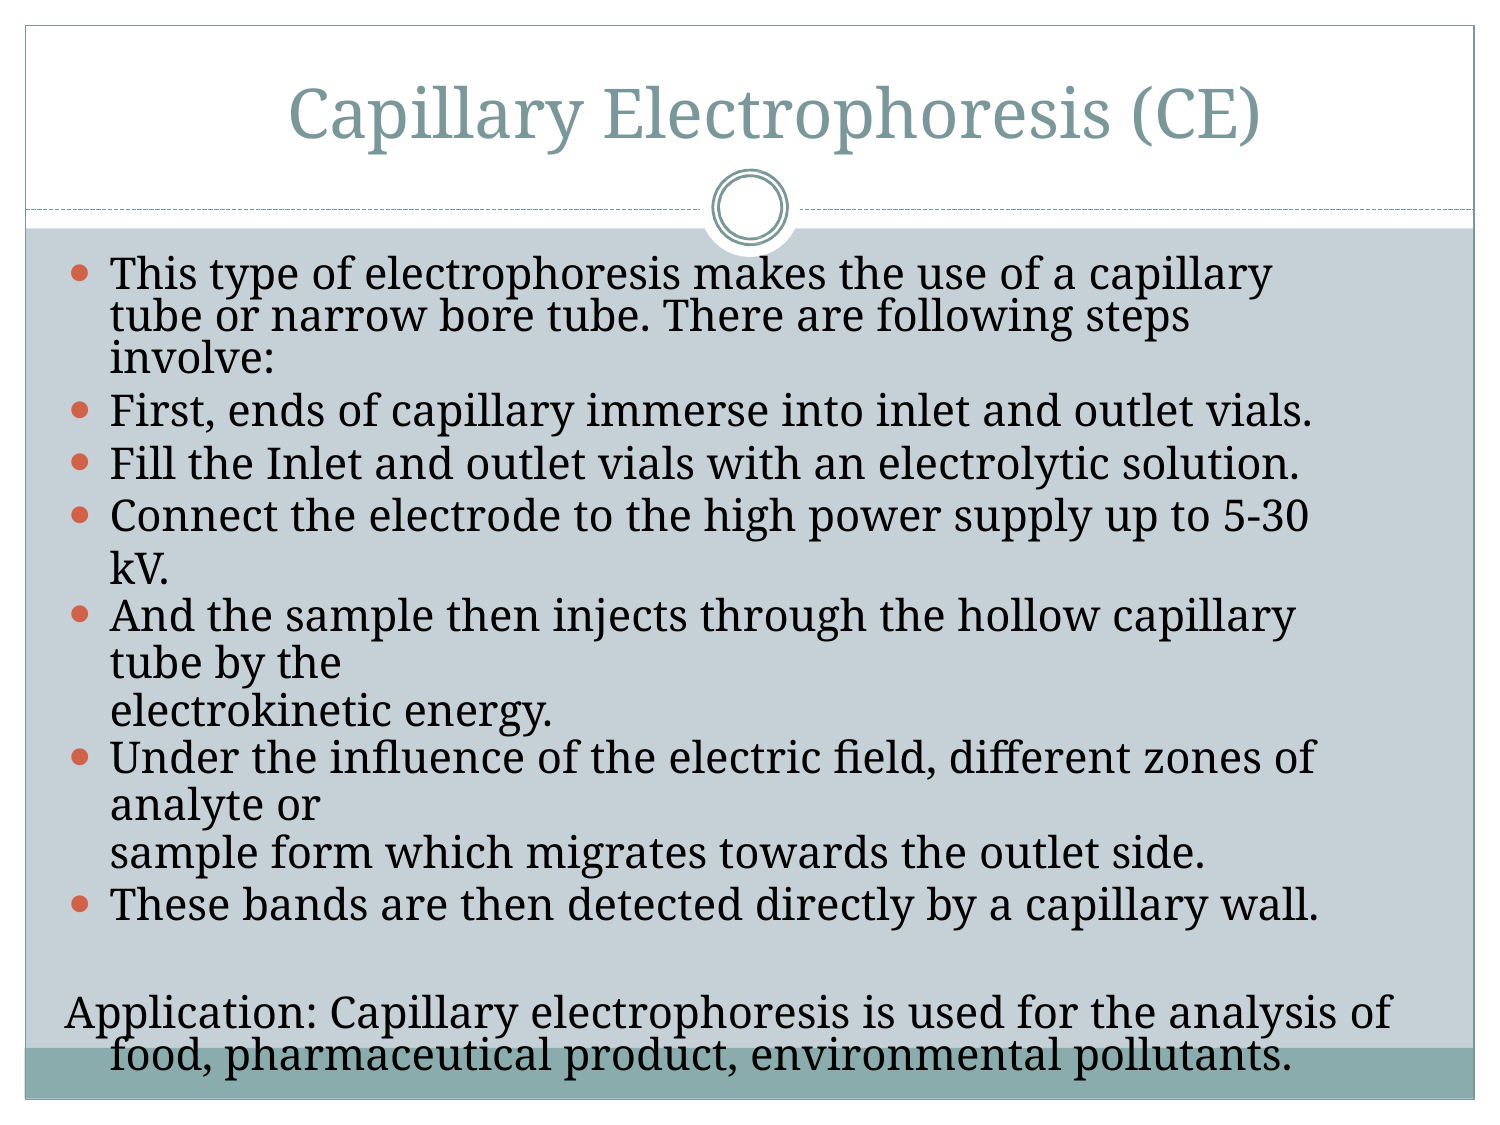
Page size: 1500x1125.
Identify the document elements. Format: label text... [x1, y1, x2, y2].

title Capillary Electrophoresis (CE) [173, 67, 1327, 244]
text_box This type of electrophoresis makes the use of a capillary tube or narrow bore tube. There are following steps involve: First, ends of capillary immerse into inlet and outlet vials. Fill the Inlet and outlet vials with an electrolytic solution. Connect the electrode to the high power supply up to 5-30 kV. And the sample then injects through the hollow capillary tube by the electrokinetic energy. Under the influence of the electric field, different zones of analyte or sample form which migrates towards the outlet side. These bands are then detected directly by a capillary wall. Application: Capillary electrophoresis is used for the analysis of food, pharmaceutical product, environmental pollutants. [62, 244, 1431, 1080]
